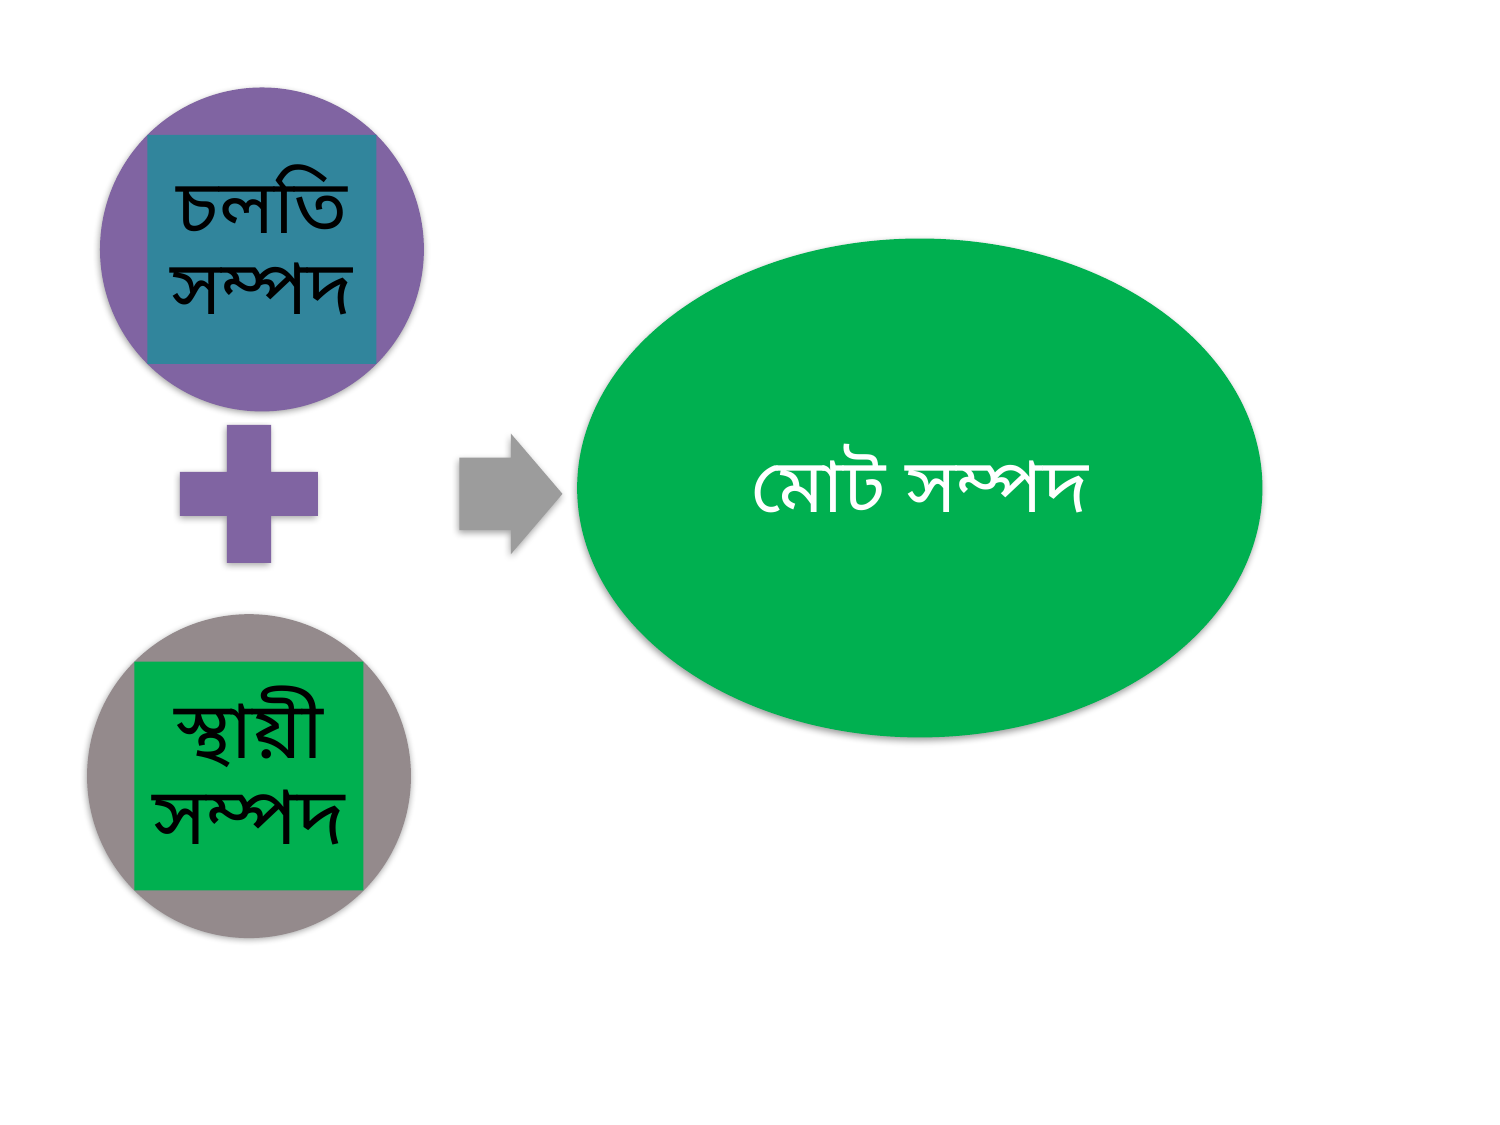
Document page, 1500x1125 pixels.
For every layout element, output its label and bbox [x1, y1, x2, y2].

text_box [576, 238, 1263, 738]
text_box [86, 399, 563, 939]
text_box [99, 87, 425, 412]
